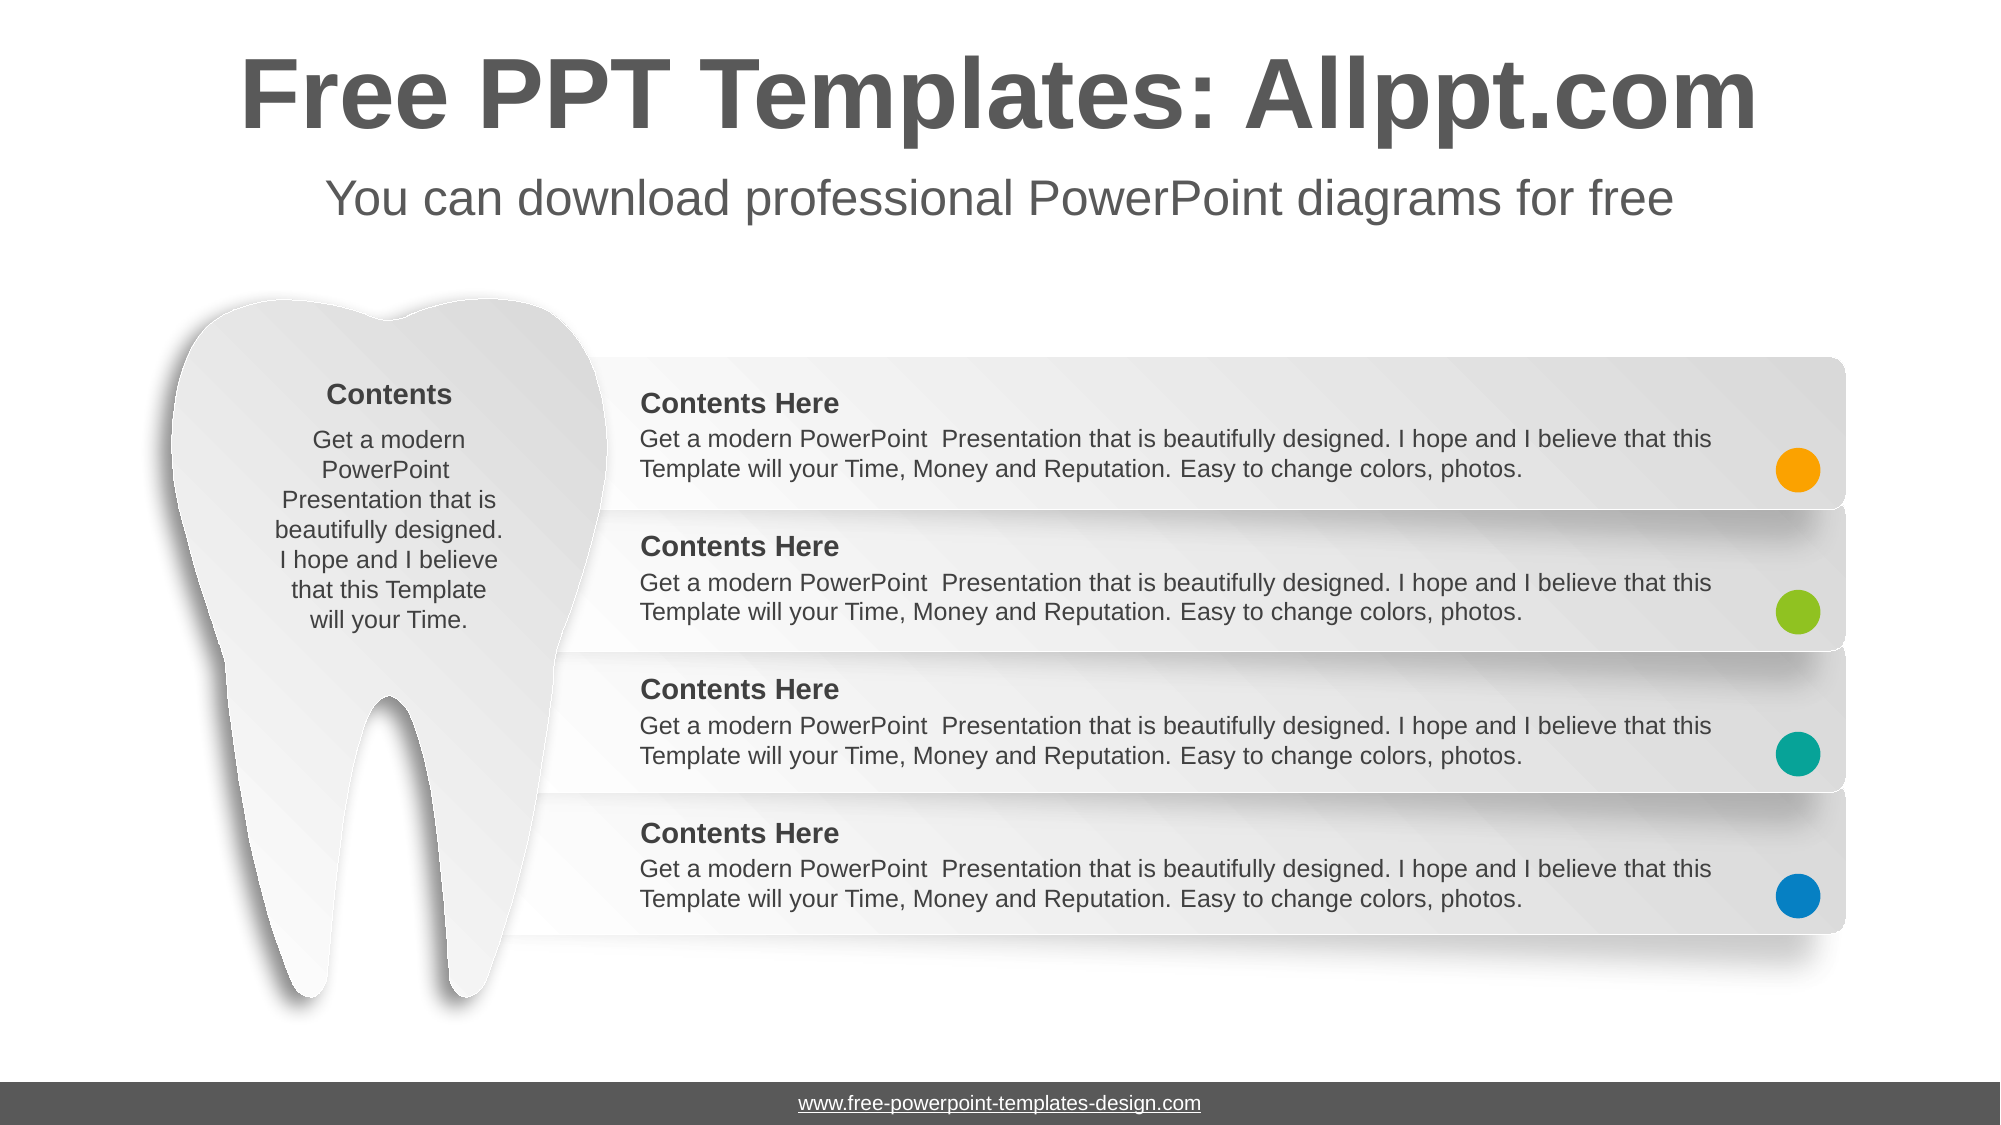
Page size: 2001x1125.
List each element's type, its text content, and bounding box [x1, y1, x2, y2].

title Free PPT Templates: Allppt.com [0, 32, 2000, 161]
text_box [171, 298, 589, 998]
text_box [622, 376, 1751, 491]
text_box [460, 689, 1847, 831]
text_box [622, 806, 1751, 922]
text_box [622, 519, 1751, 635]
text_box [460, 356, 1847, 548]
list You can download professional PowerPoint diagrams for free [0, 164, 2000, 234]
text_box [460, 831, 1847, 972]
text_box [622, 663, 1751, 778]
text_box www.free-powerpoint-templates-design.com [0, 1082, 2000, 1123]
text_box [460, 548, 1847, 689]
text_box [256, 368, 523, 644]
